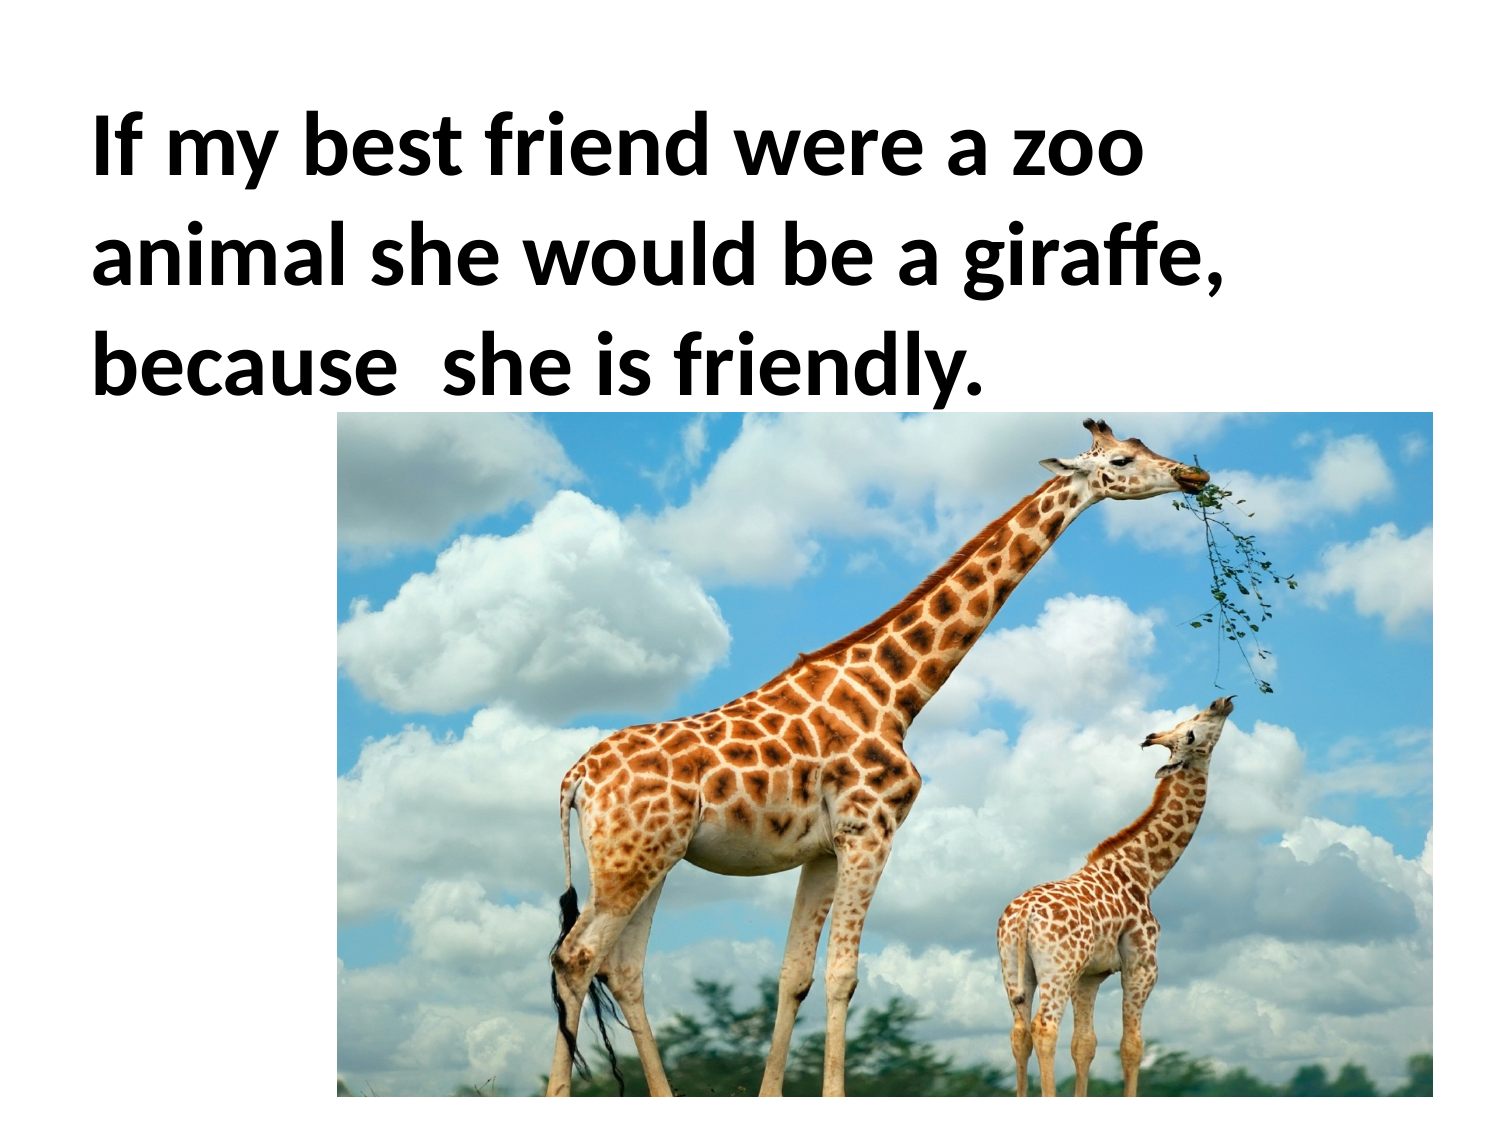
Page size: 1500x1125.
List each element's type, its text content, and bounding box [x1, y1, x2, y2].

picture [337, 412, 1434, 1098]
title If my best friend were a zoo animal she would be a giraffe, because she is friendly. [75, 45, 1425, 563]
